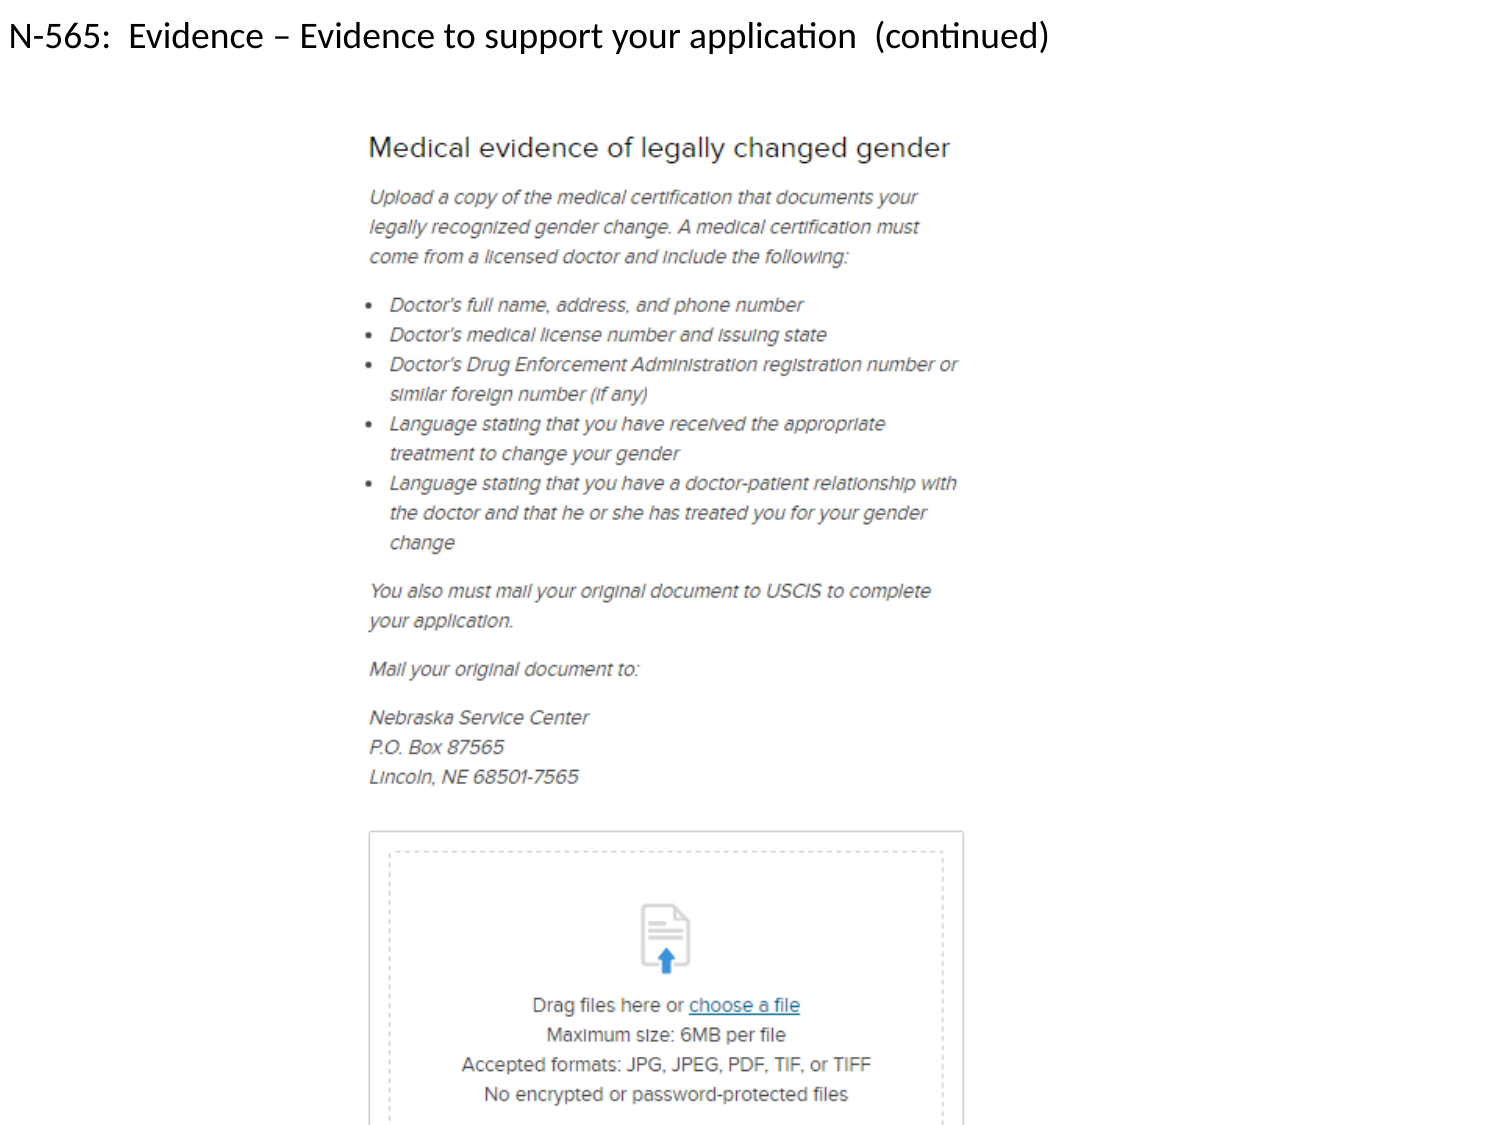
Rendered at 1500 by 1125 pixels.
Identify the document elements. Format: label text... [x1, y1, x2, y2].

text_box N-565: Evidence – Evidence to support your application (continued) [0, 3, 1138, 63]
picture [0, 87, 1500, 1125]
